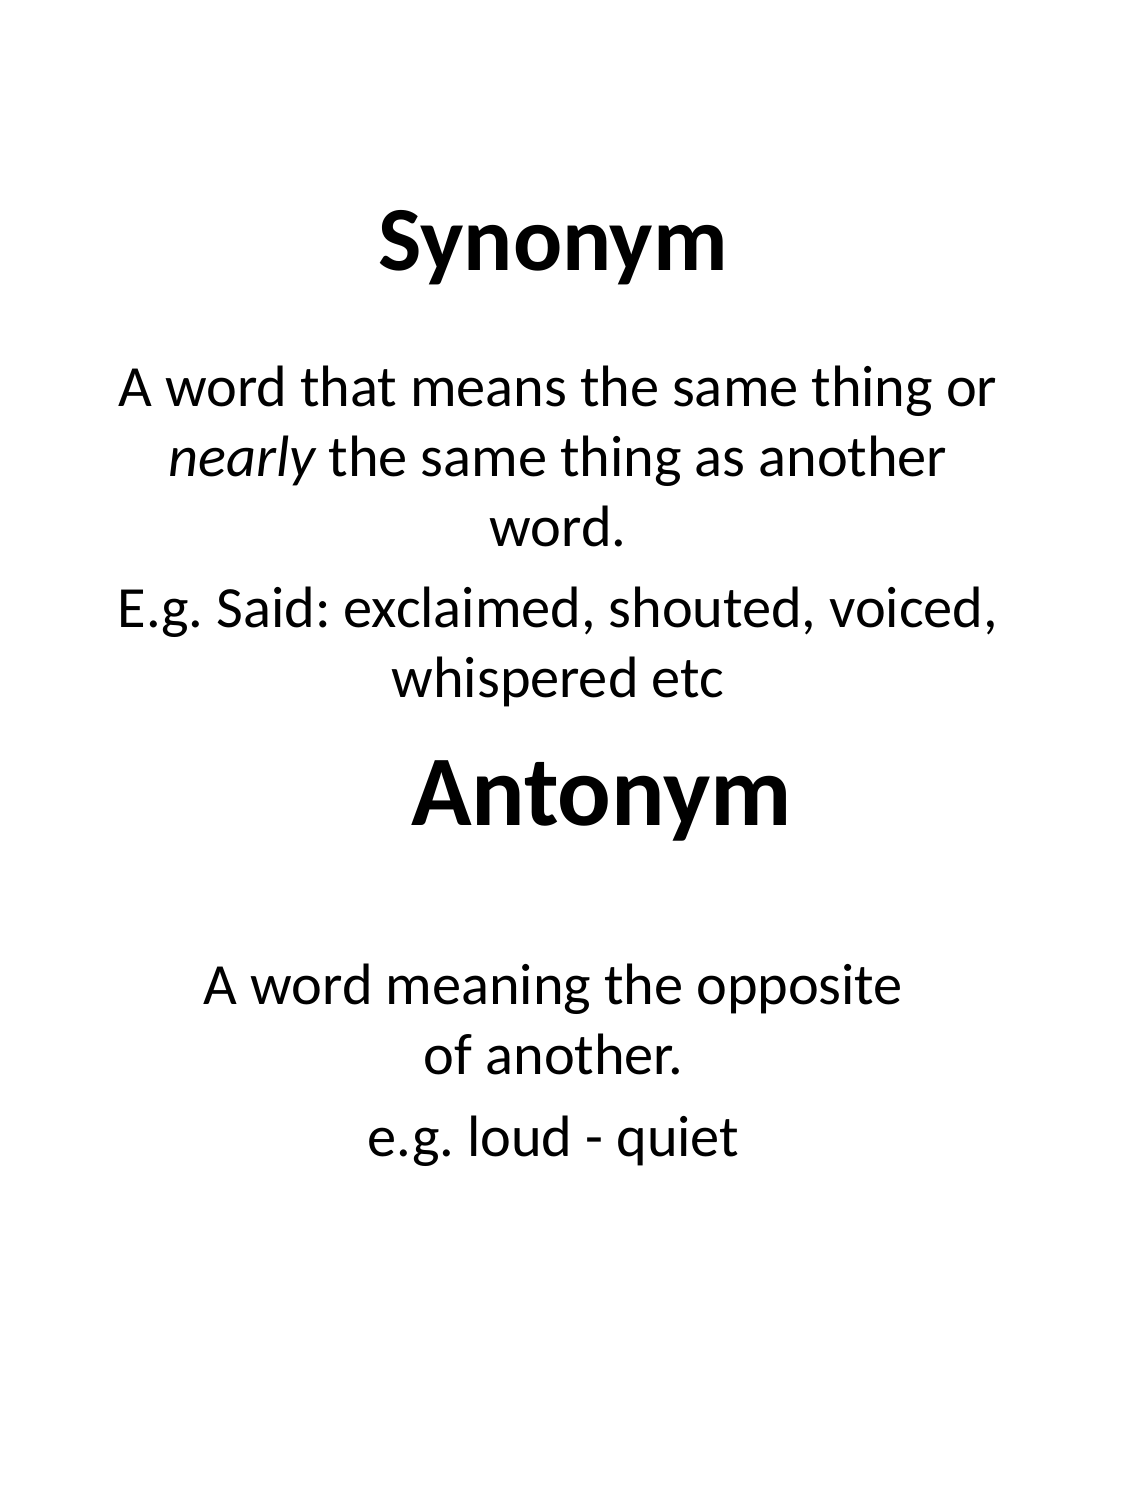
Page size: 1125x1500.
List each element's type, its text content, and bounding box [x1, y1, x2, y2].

text_box A word meaning the opposite of another. e.g. loud - quiet [172, 938, 935, 1176]
text_box Antonym [396, 718, 808, 854]
title Synonym [75, 72, 1032, 395]
subtitle A word that means the same thing or nearly the same thing as another word. E.g. Said: exclaimed, shouted, voiced, whispered etc [84, 340, 1032, 819]
